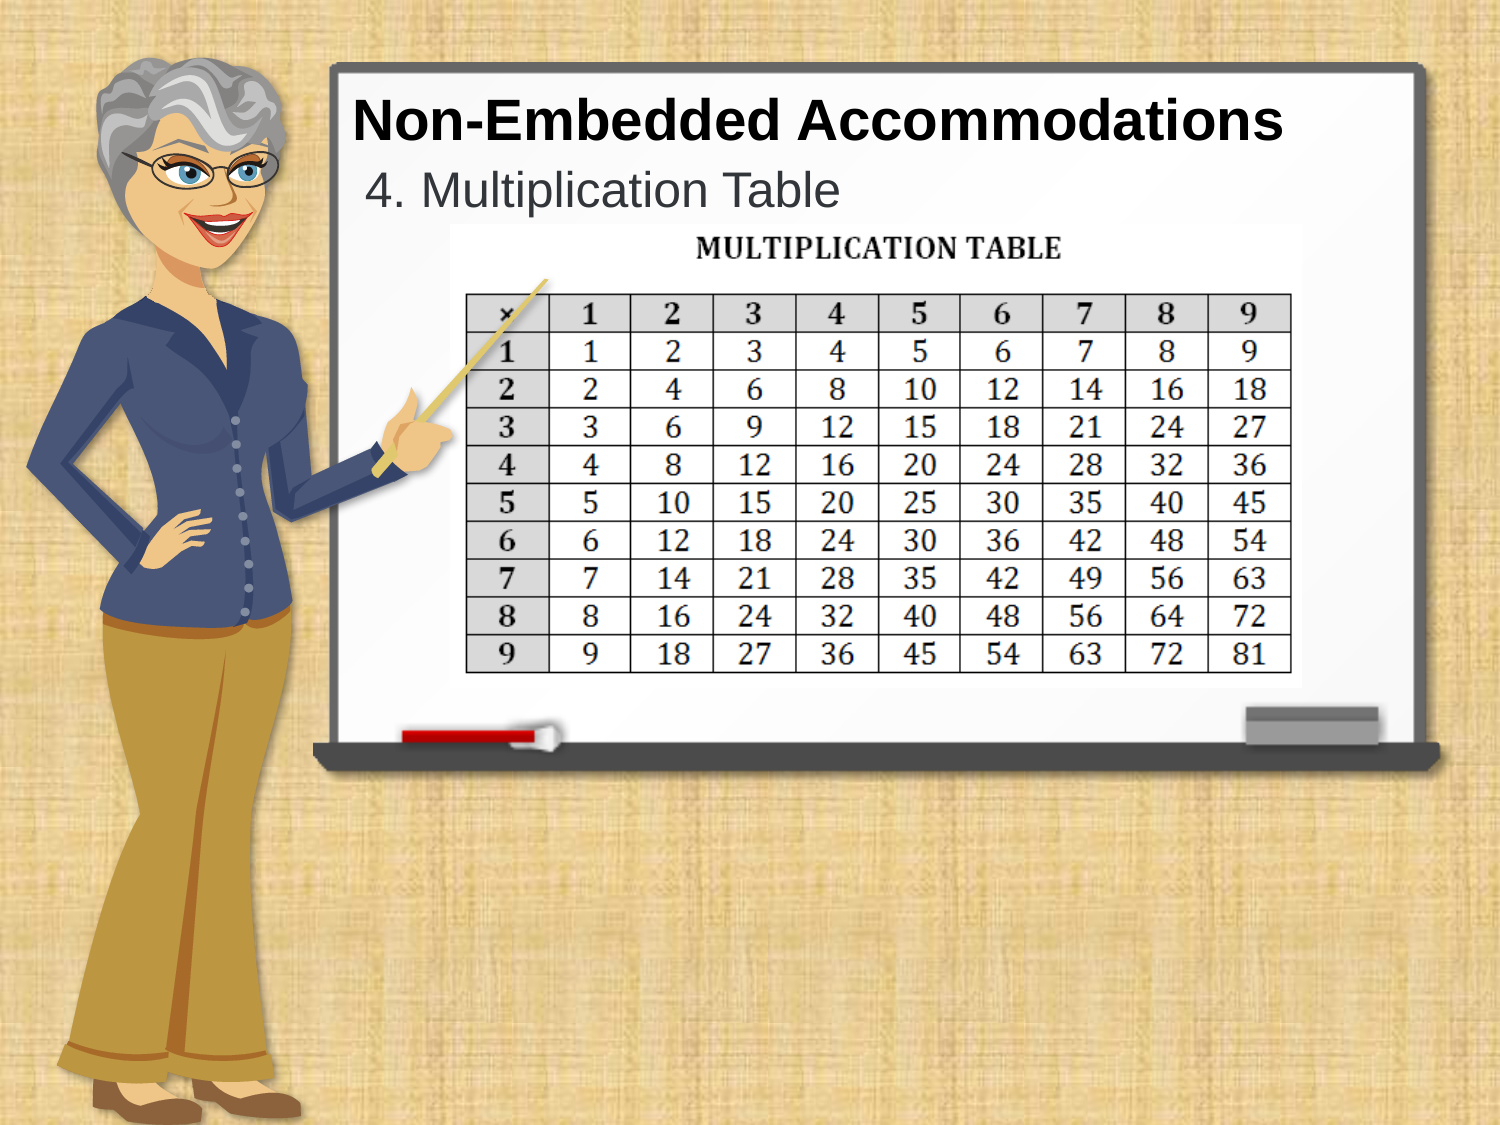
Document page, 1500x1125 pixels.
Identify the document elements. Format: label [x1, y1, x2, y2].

picture [0, 0, 1500, 1125]
list [554, 62, 1457, 788]
